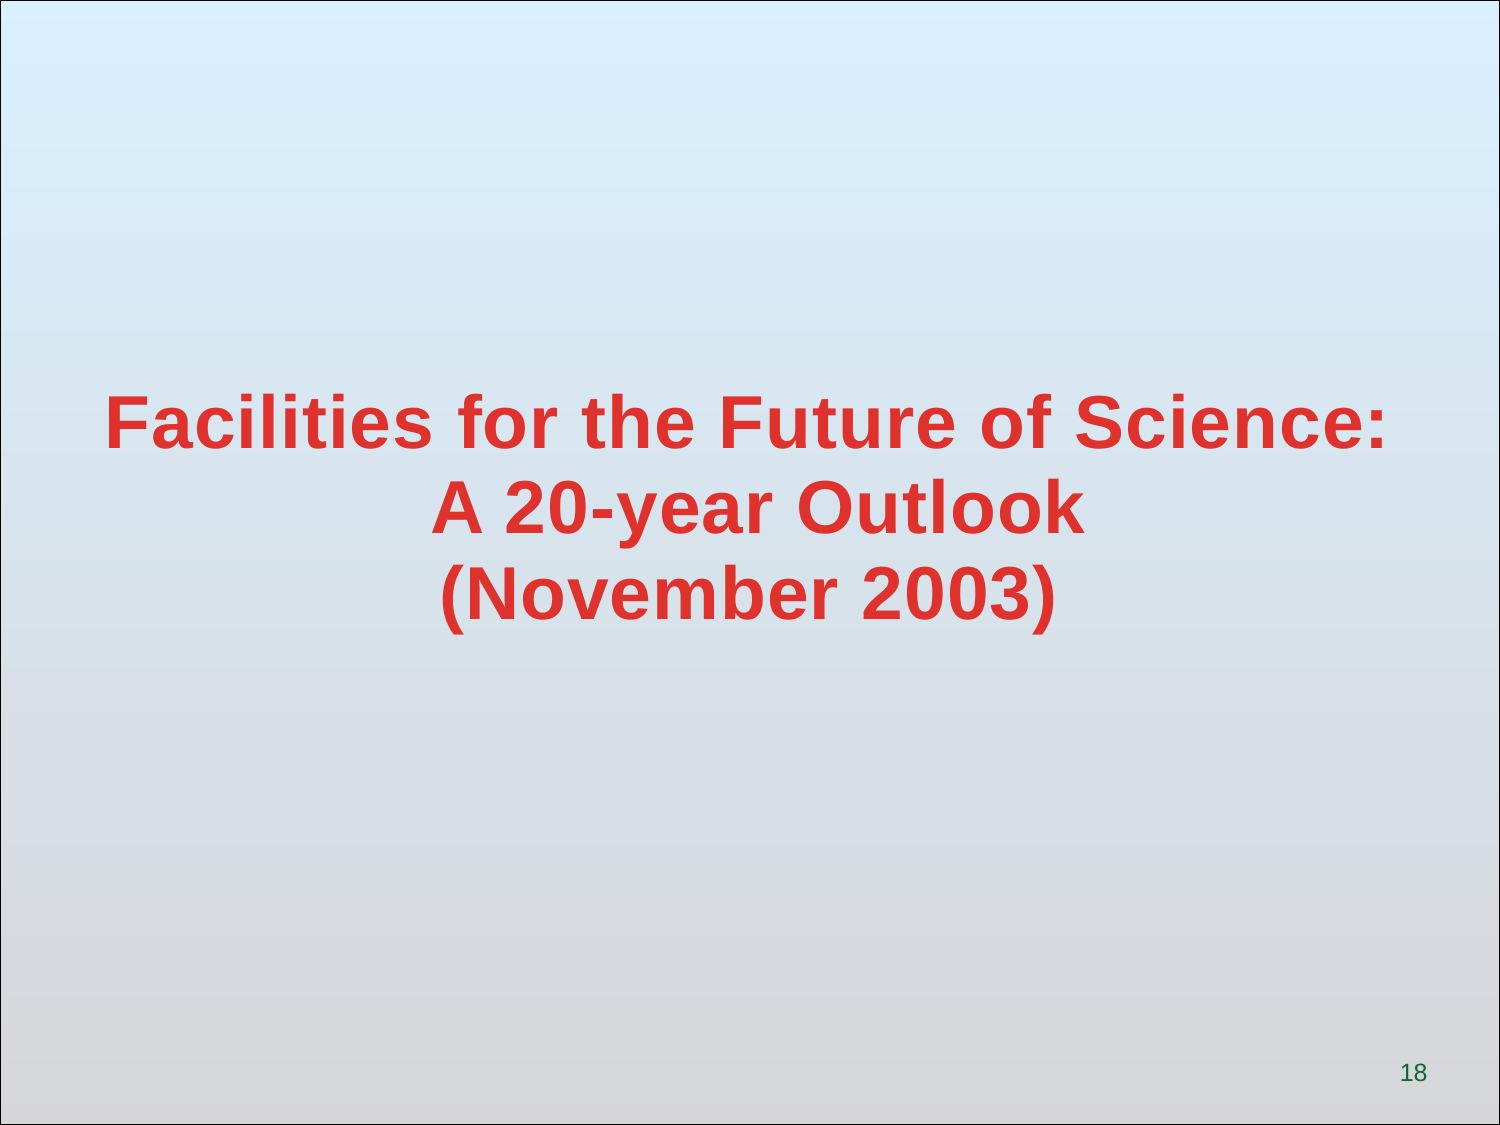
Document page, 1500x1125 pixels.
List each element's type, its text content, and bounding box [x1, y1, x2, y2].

text_box Facilities for the Future of Science: A 20-year Outlook (November 2003) [80, 372, 1418, 644]
slide_number 18 [1380, 1041, 1443, 1102]
